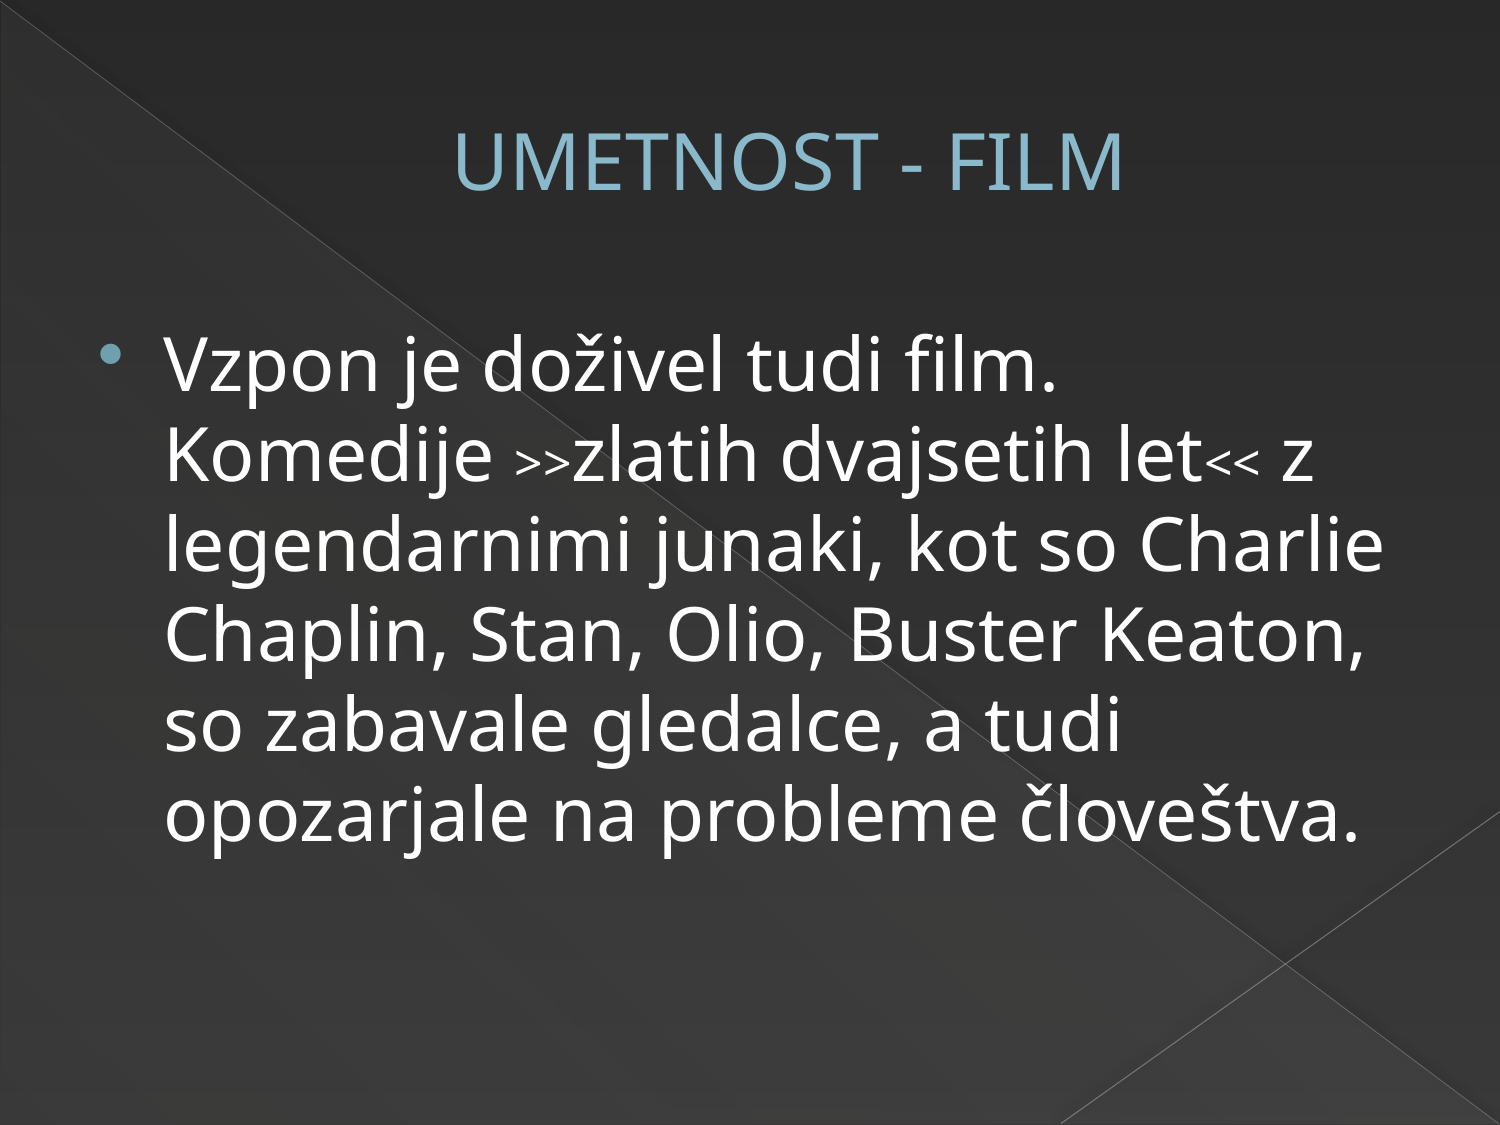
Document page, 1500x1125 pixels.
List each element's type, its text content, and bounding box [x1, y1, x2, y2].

title UMETNOST - FILM [75, 43, 1425, 274]
list Vzpon je doživel tudi film. Komedije >>zlatih dvajsetih let<< z legendarnimi junaki, kot so Charlie Chaplin, Stan, Olio, Buster Keaton, so zabavale gledalce, a tudi opozarjale na probleme človeštva. [75, 308, 1425, 1059]
